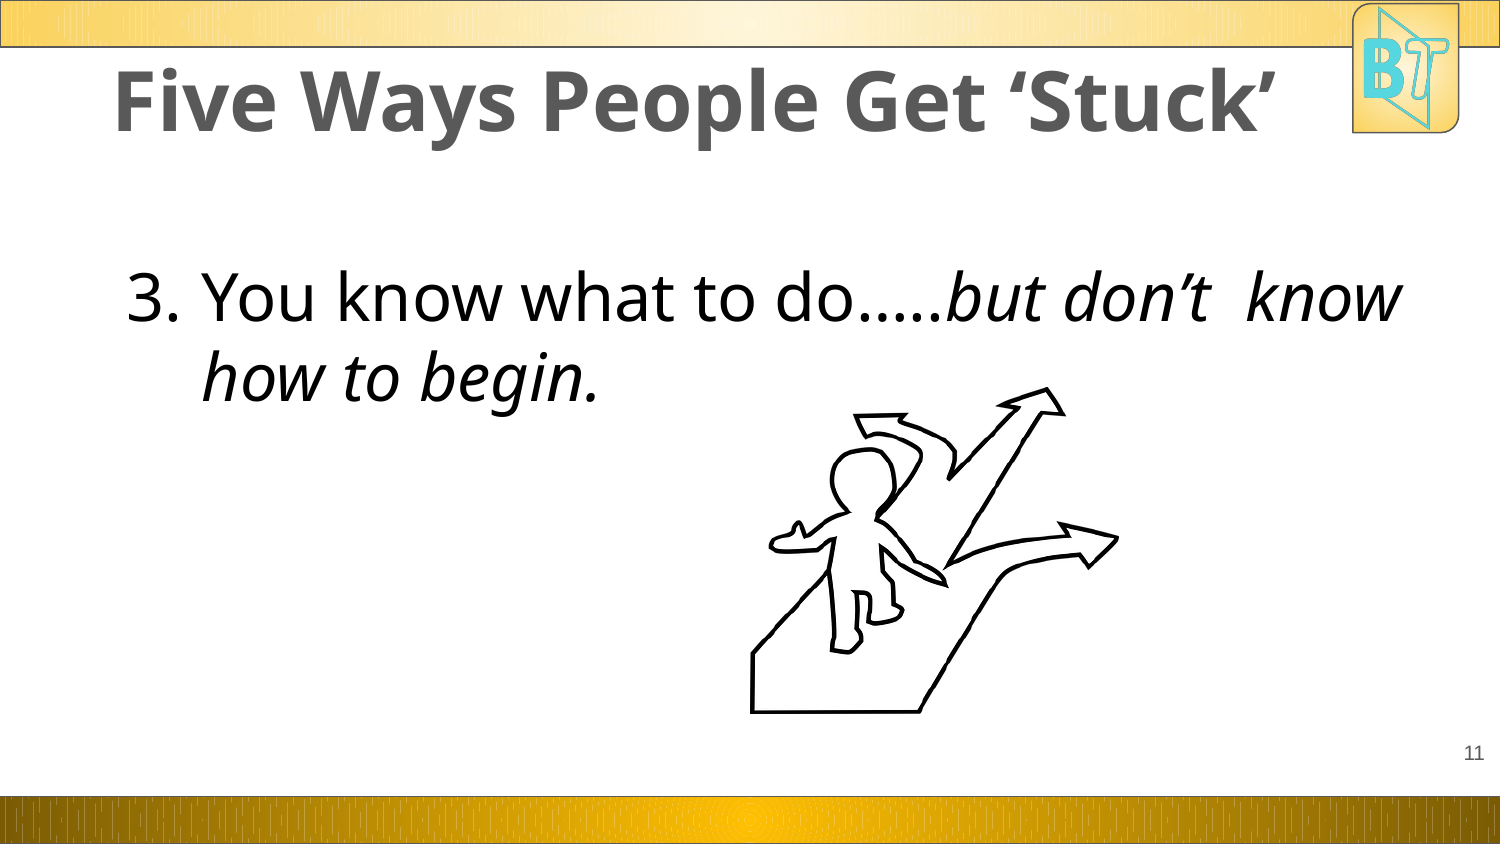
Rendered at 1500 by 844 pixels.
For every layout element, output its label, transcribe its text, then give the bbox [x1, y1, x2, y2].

picture [1360, 4, 1451, 132]
slide_number 11 [1410, 731, 1500, 797]
picture [749, 387, 1119, 715]
text_box 3. You know what to do…..but don’t know how to begin. [102, 177, 1451, 494]
text_box Five Ways People Get ‘Stuck’ [55, 56, 1334, 141]
